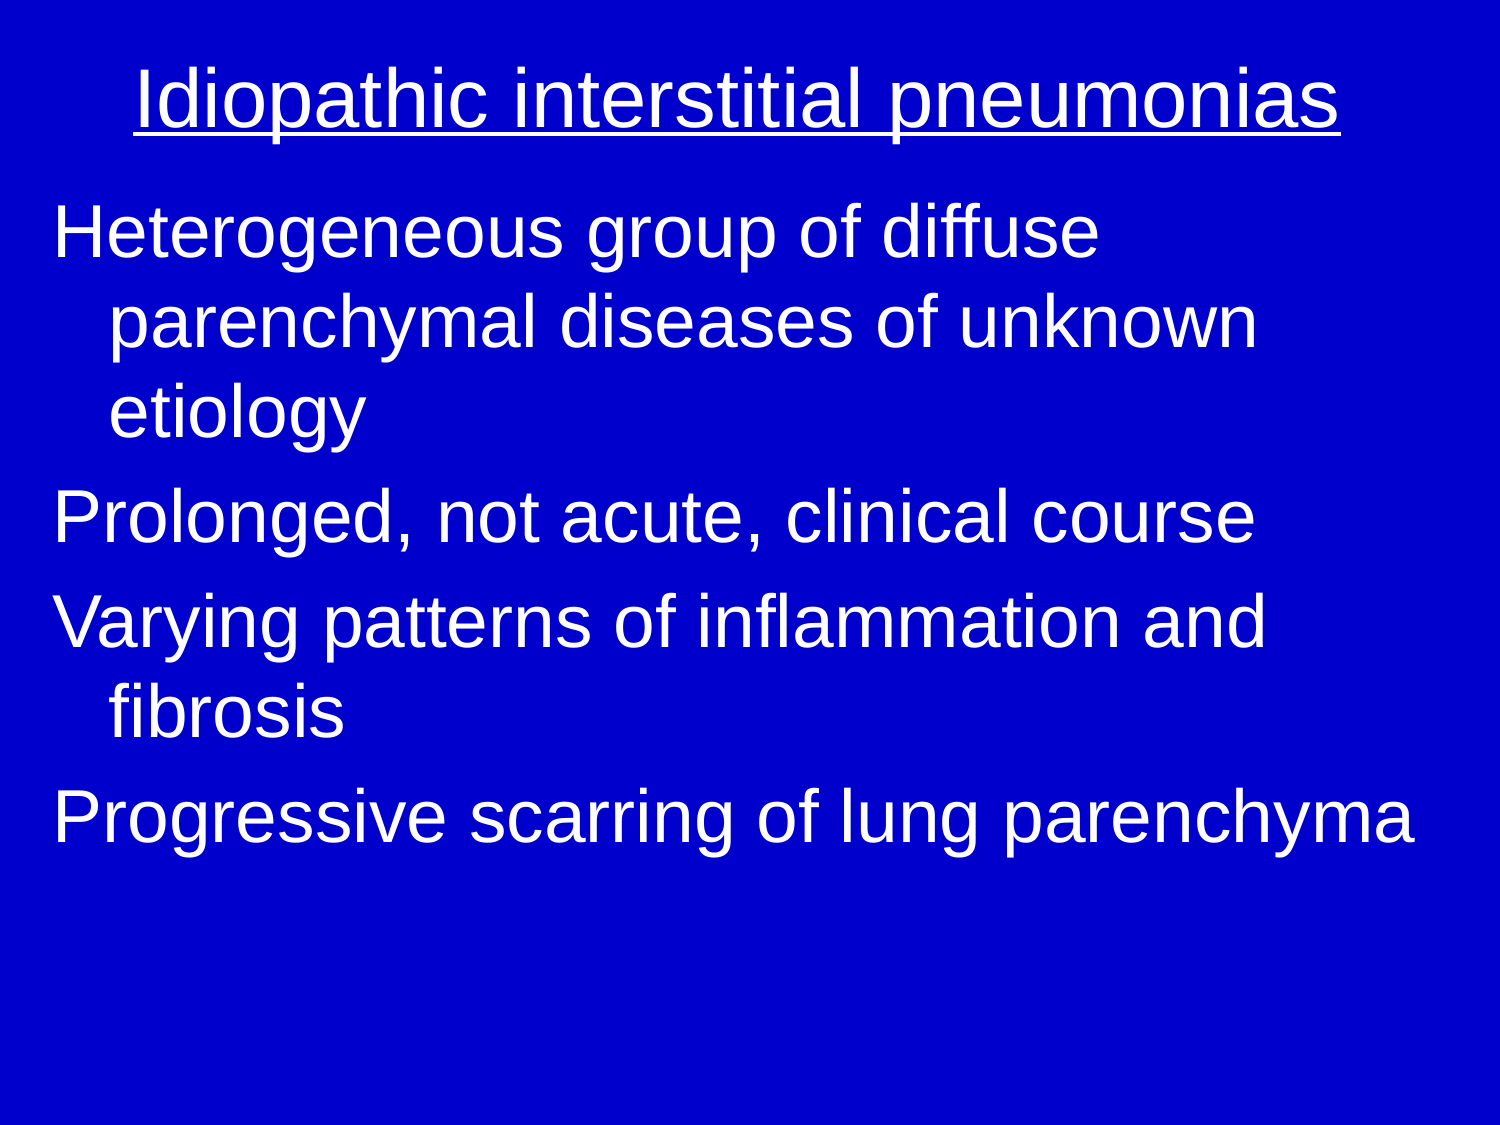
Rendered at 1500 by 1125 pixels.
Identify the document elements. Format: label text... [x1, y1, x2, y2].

title Idiopathic interstitial pneumonias [99, 0, 1376, 174]
list Heterogeneous group of diffuse parenchymal diseases of unknown etiology Prolonged, not acute, clinical course Varying patterns of inflammation and fibrosis Progressive scarring of lung parenchyma [37, 174, 1500, 851]
